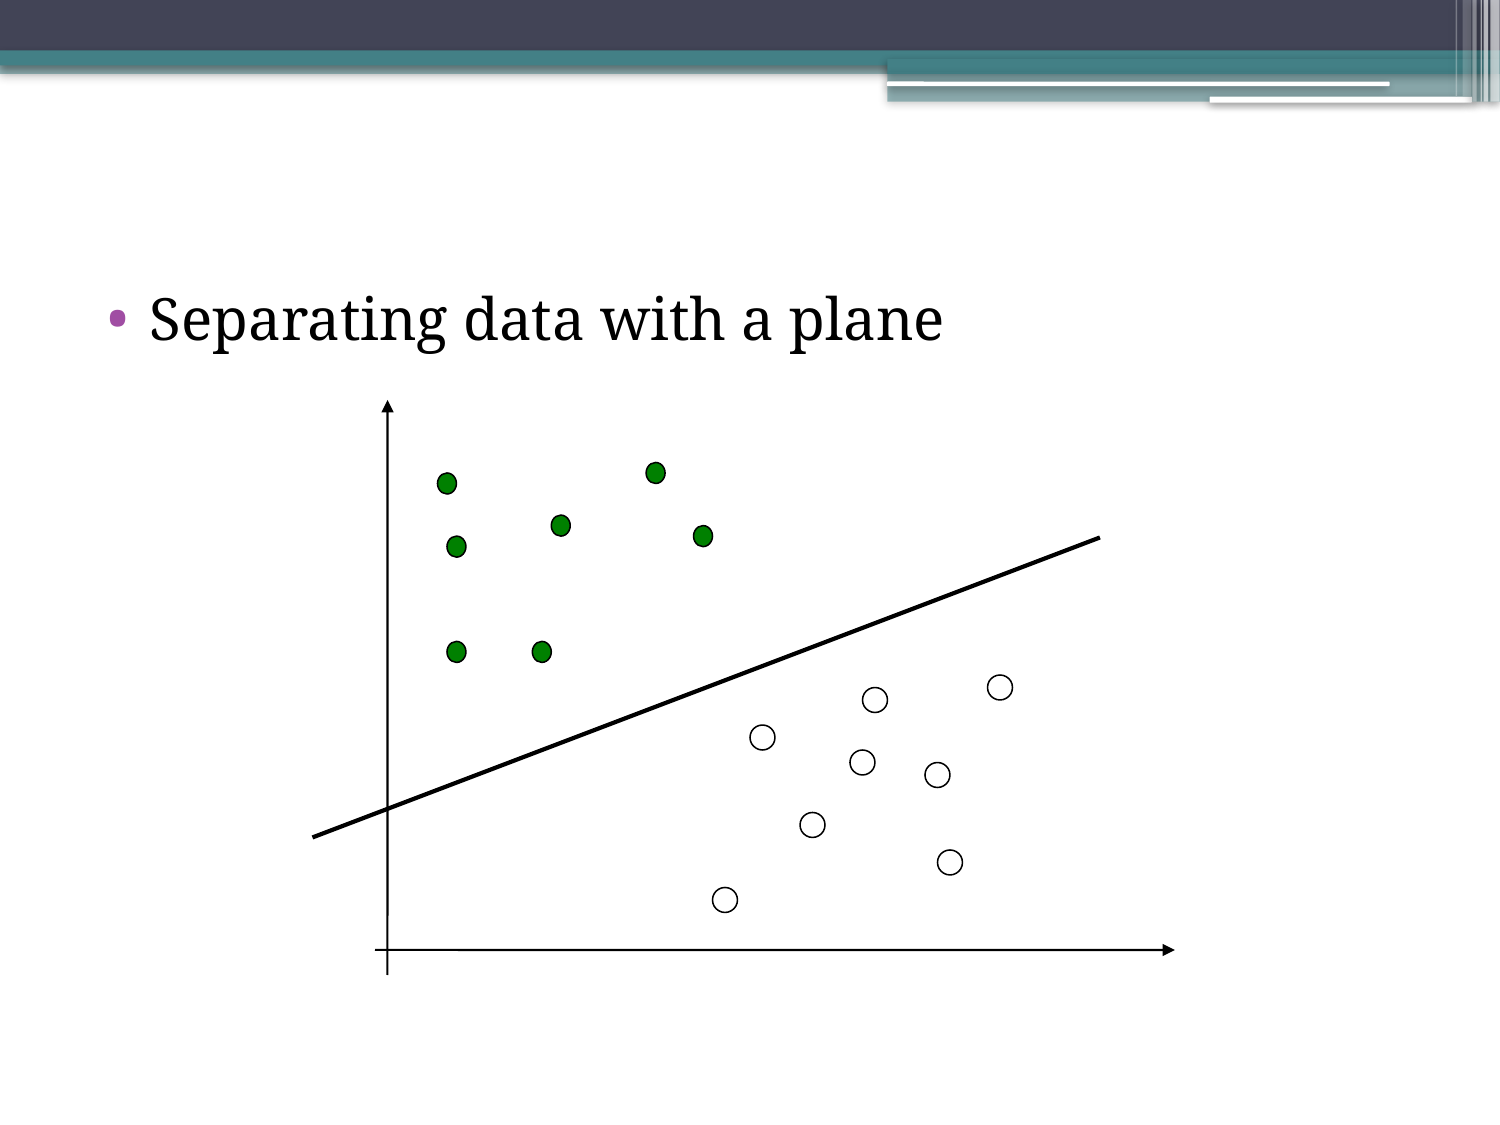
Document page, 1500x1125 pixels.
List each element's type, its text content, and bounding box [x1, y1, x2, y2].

list Separating data with a plane [75, 275, 1425, 1079]
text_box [374, 399, 1176, 976]
